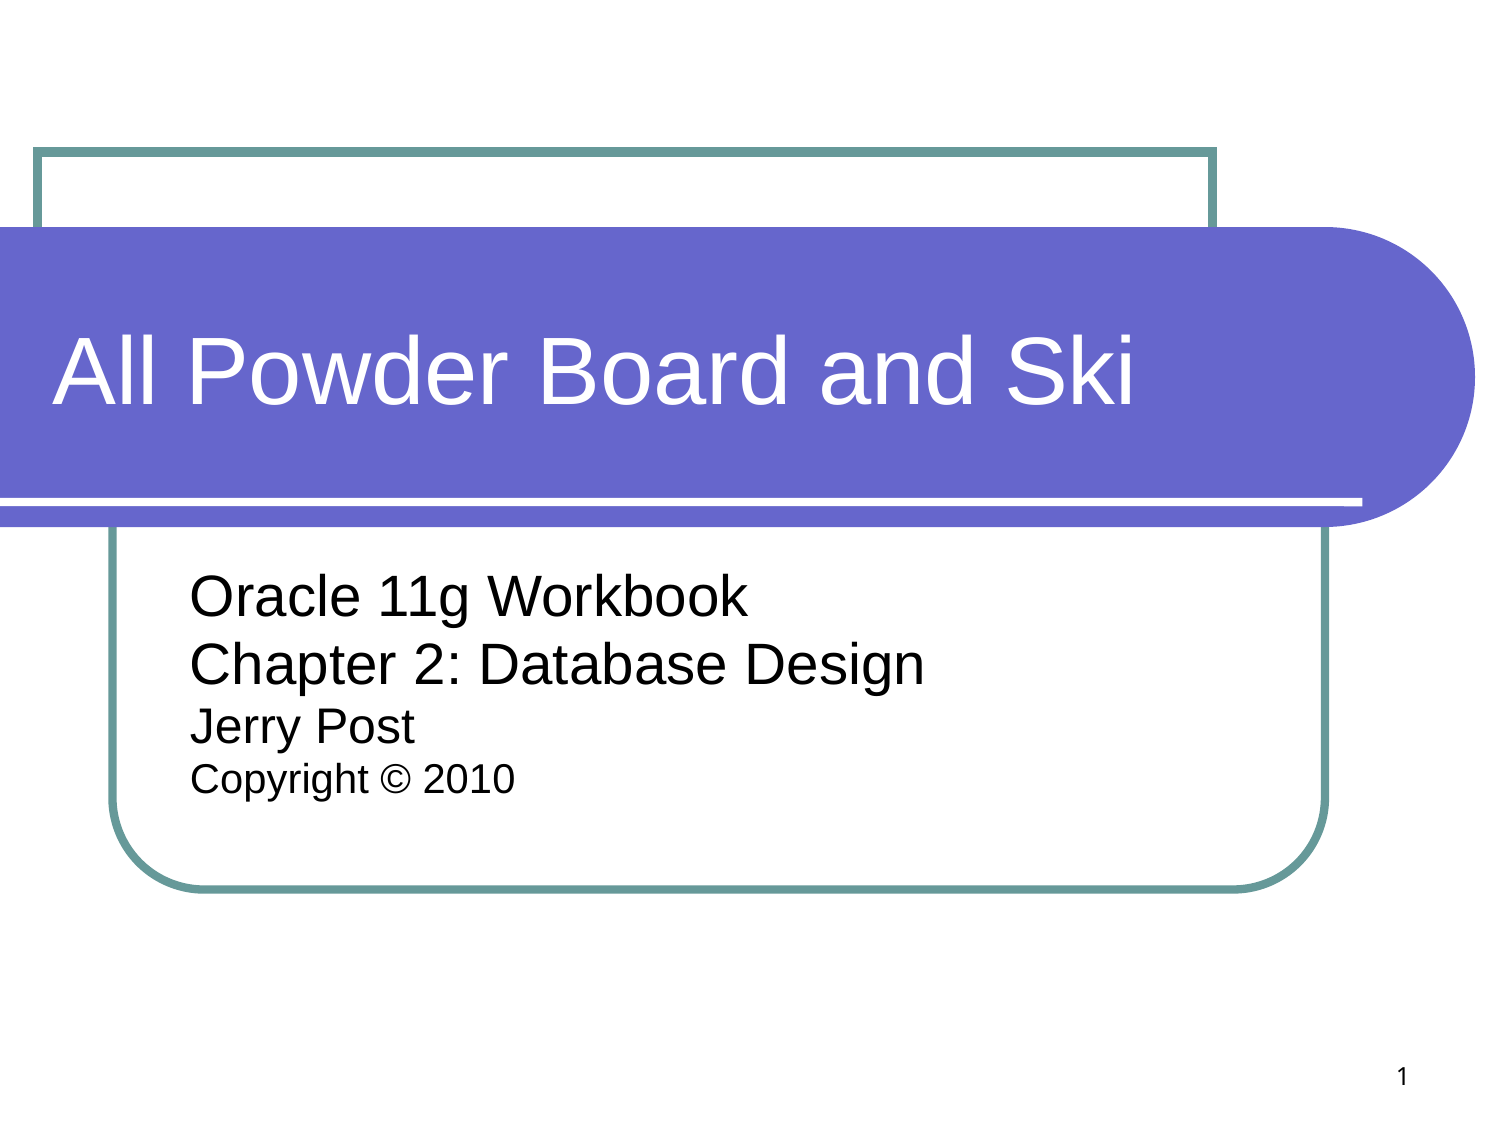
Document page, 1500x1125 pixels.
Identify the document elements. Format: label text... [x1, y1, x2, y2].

title All Powder Board and Ski [37, 233, 1363, 499]
subtitle Oracle 11g Workbook Chapter 2: Database Design Jerry Post Copyright © 2010 [174, 564, 1263, 840]
slide_number 1 [1074, 1024, 1426, 1103]
